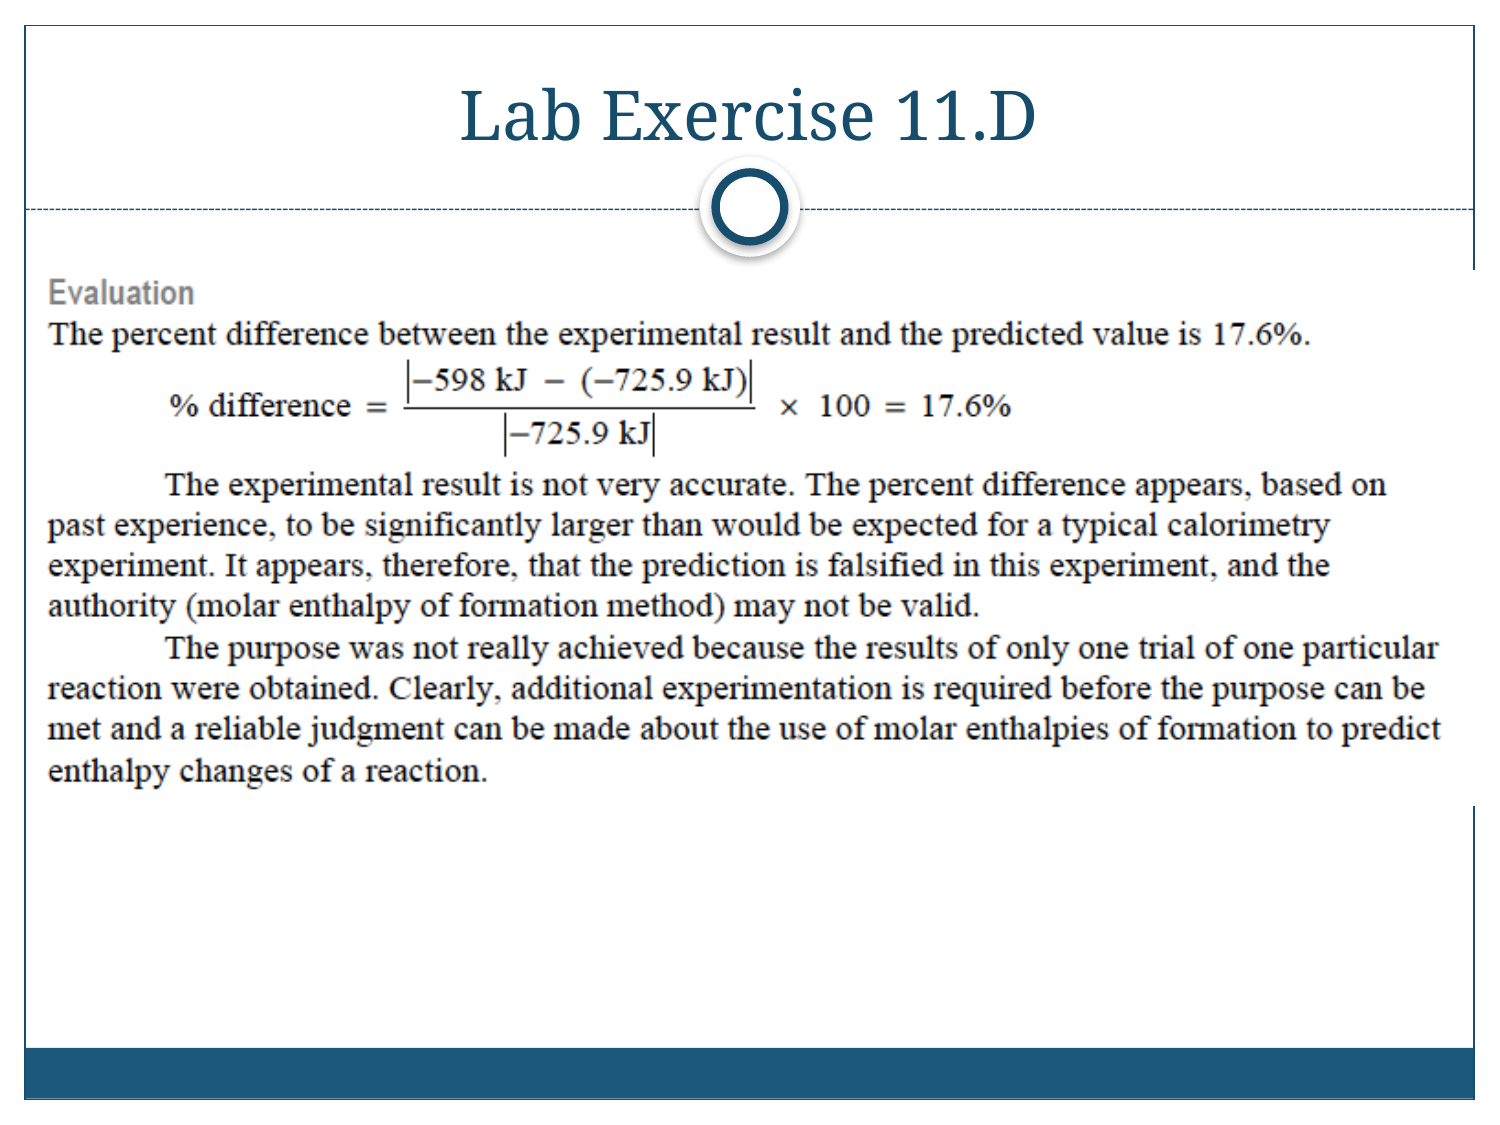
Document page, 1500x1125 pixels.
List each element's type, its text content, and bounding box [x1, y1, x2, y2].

picture [30, 270, 1500, 806]
title Lab Exercise 11.D [49, 37, 1450, 162]
